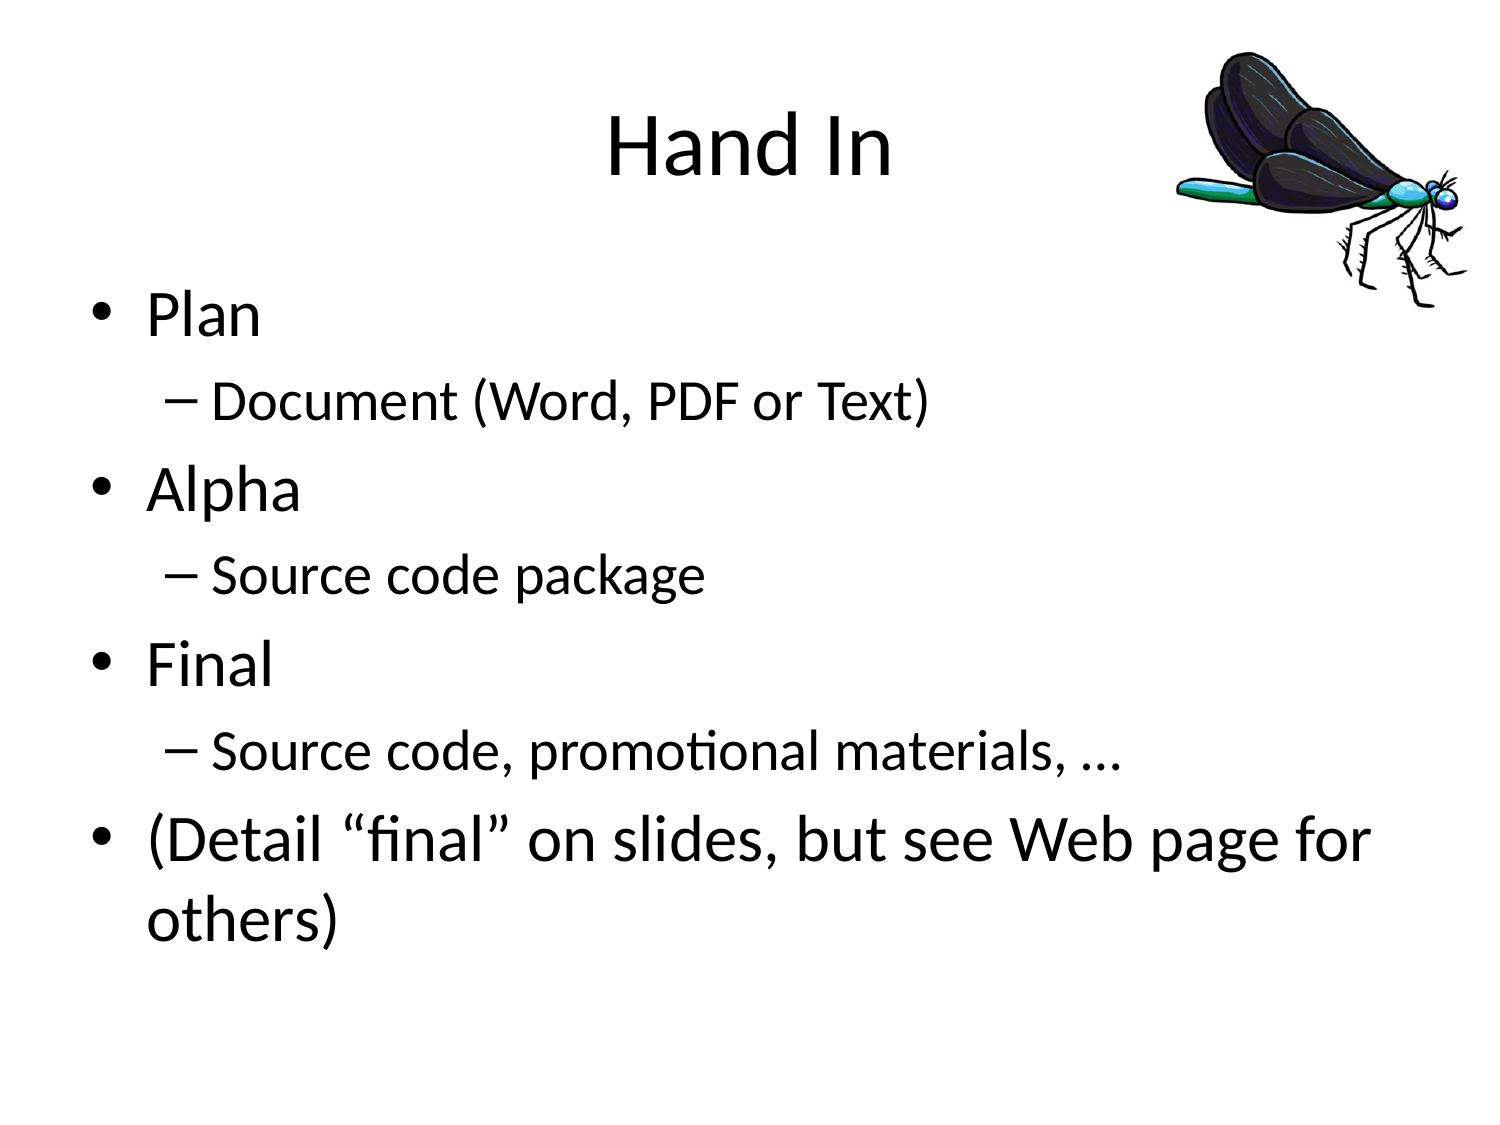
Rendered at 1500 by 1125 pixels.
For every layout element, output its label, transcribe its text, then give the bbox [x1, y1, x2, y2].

list Plan Document (Word, PDF or Text) Alpha Source code package Final Source code, promotional materials, … (Detail “final” on slides, but see Web page for others) [75, 262, 1425, 1005]
picture [1162, 12, 1476, 326]
title Hand In [75, 45, 1157, 233]
